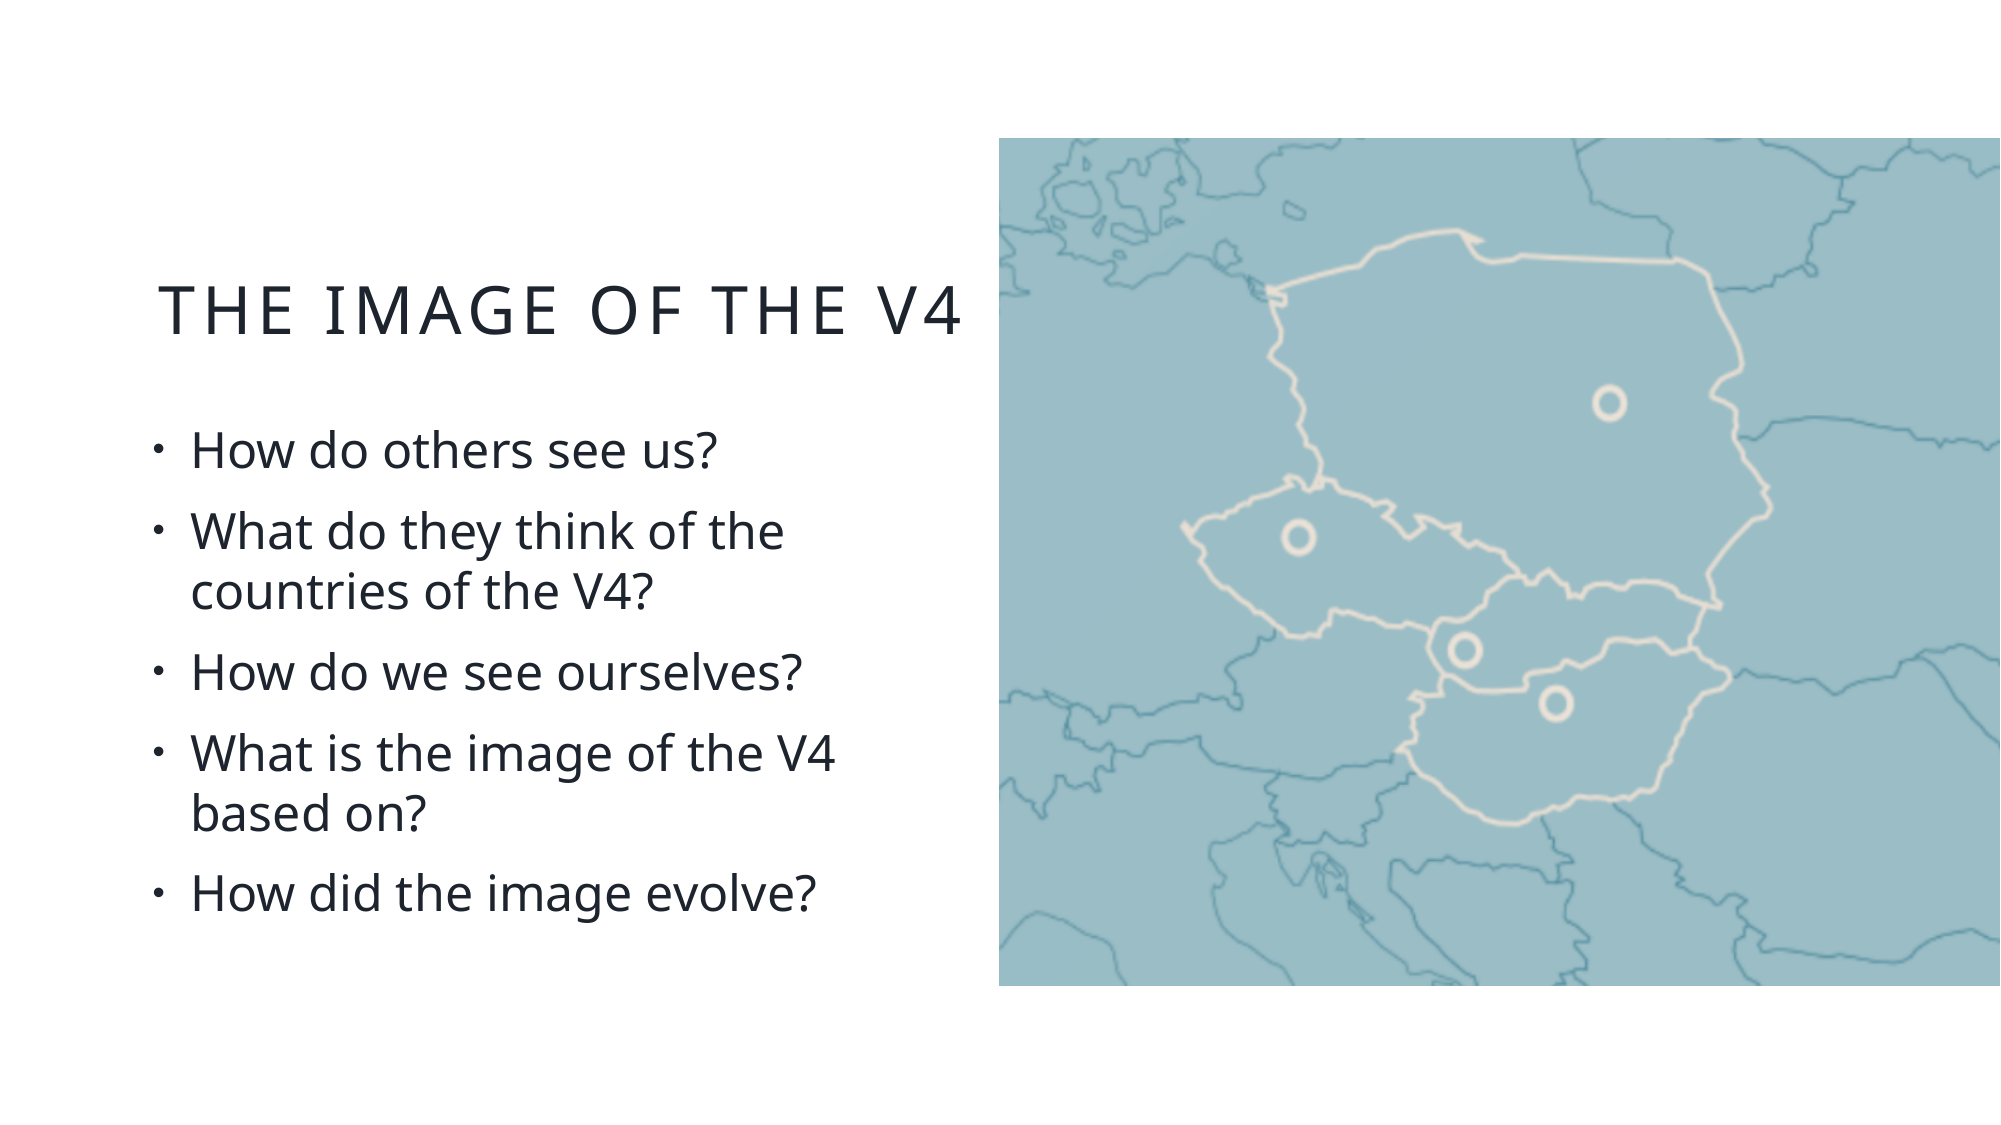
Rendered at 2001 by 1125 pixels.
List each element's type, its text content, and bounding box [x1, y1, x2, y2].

list How do others see us? What do they think of the countries of the V4? How do we see ourselves? What is the image of the V4 based on? How did the image evolve? [137, 410, 984, 1016]
title The image of the V4 [0, 168, 999, 357]
picture [999, 138, 2000, 987]
